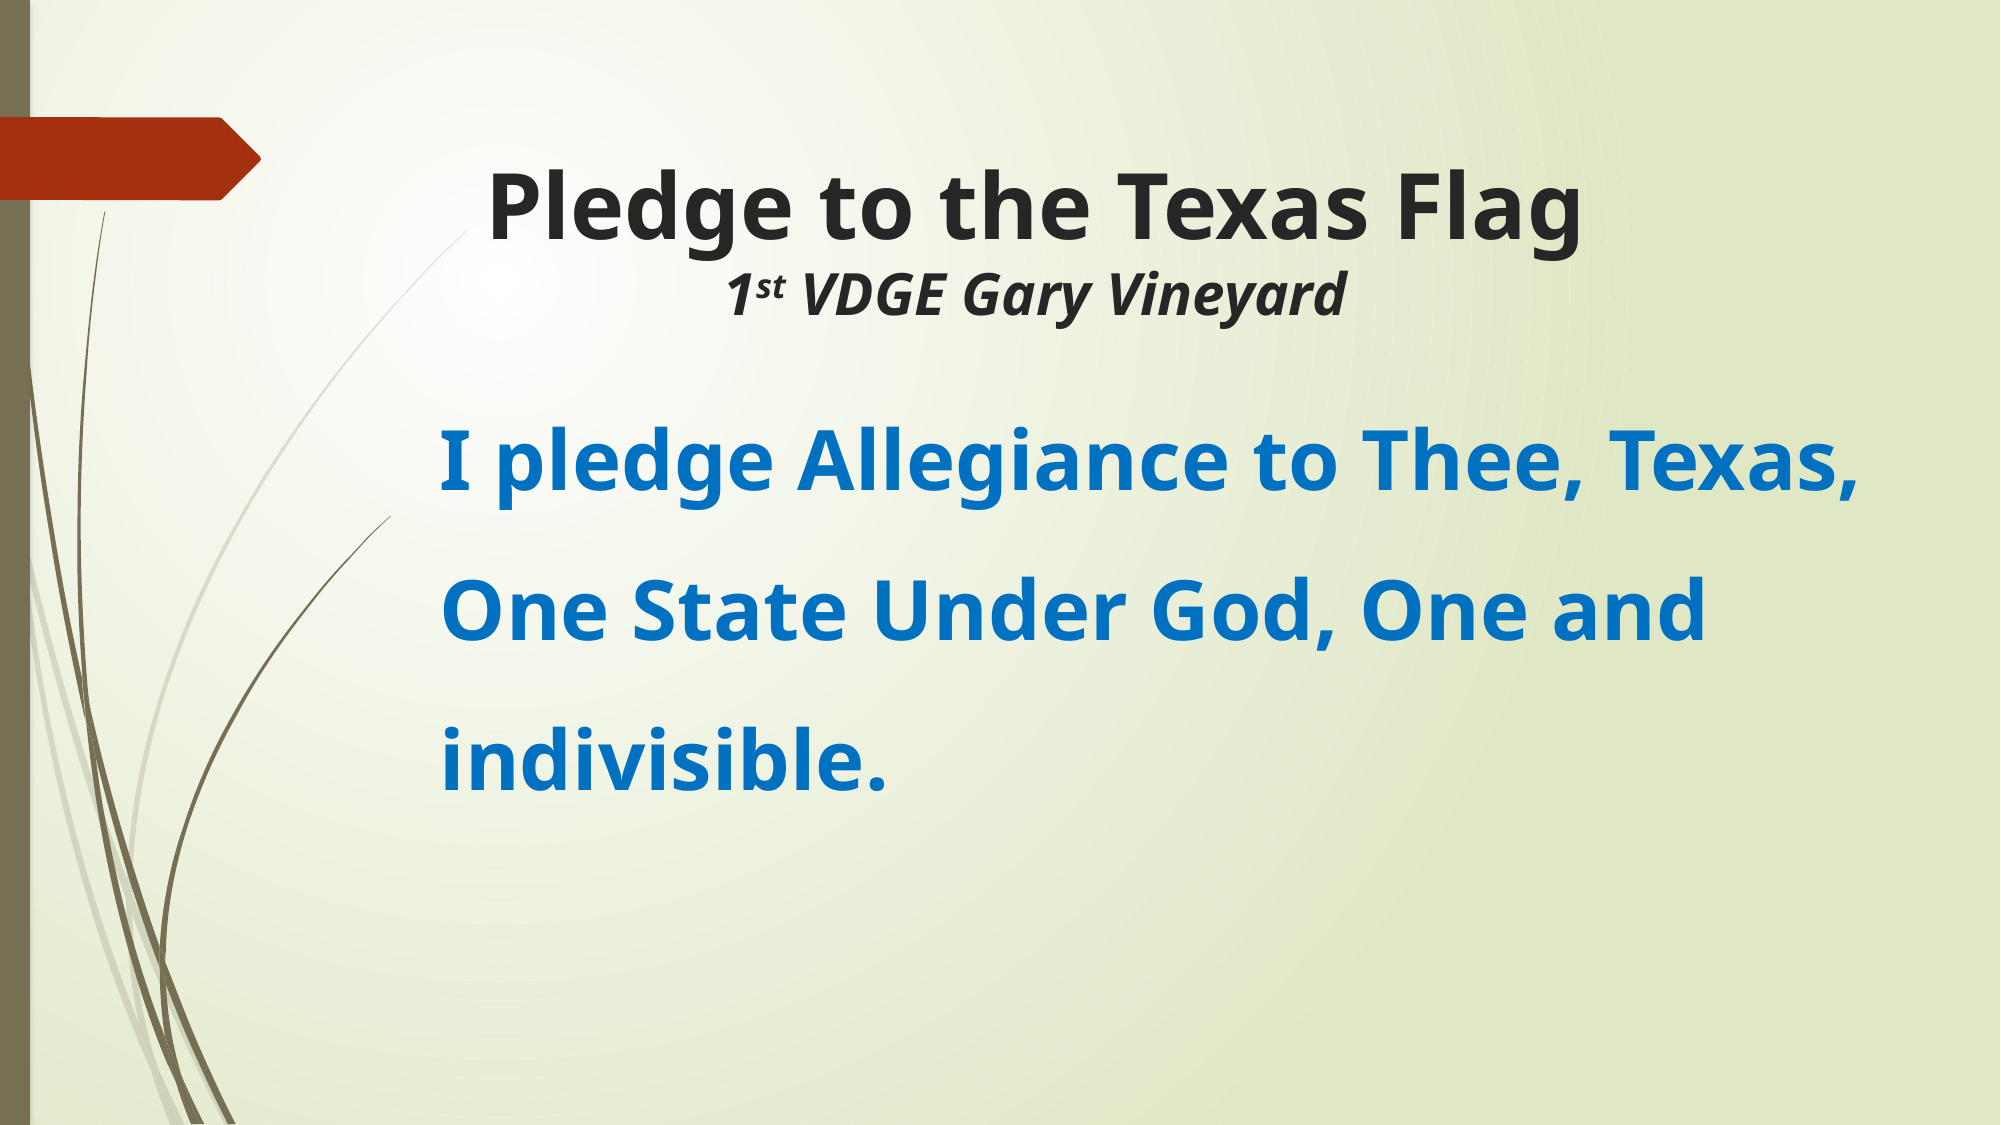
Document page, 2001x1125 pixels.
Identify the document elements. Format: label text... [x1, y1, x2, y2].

title Pledge to the Texas Flag 1st VDGE Gary Vineyard [405, 139, 1666, 350]
list I pledge Allegiance to Thee, Texas, One State Under God, One and indivisible. [424, 350, 1888, 1069]
